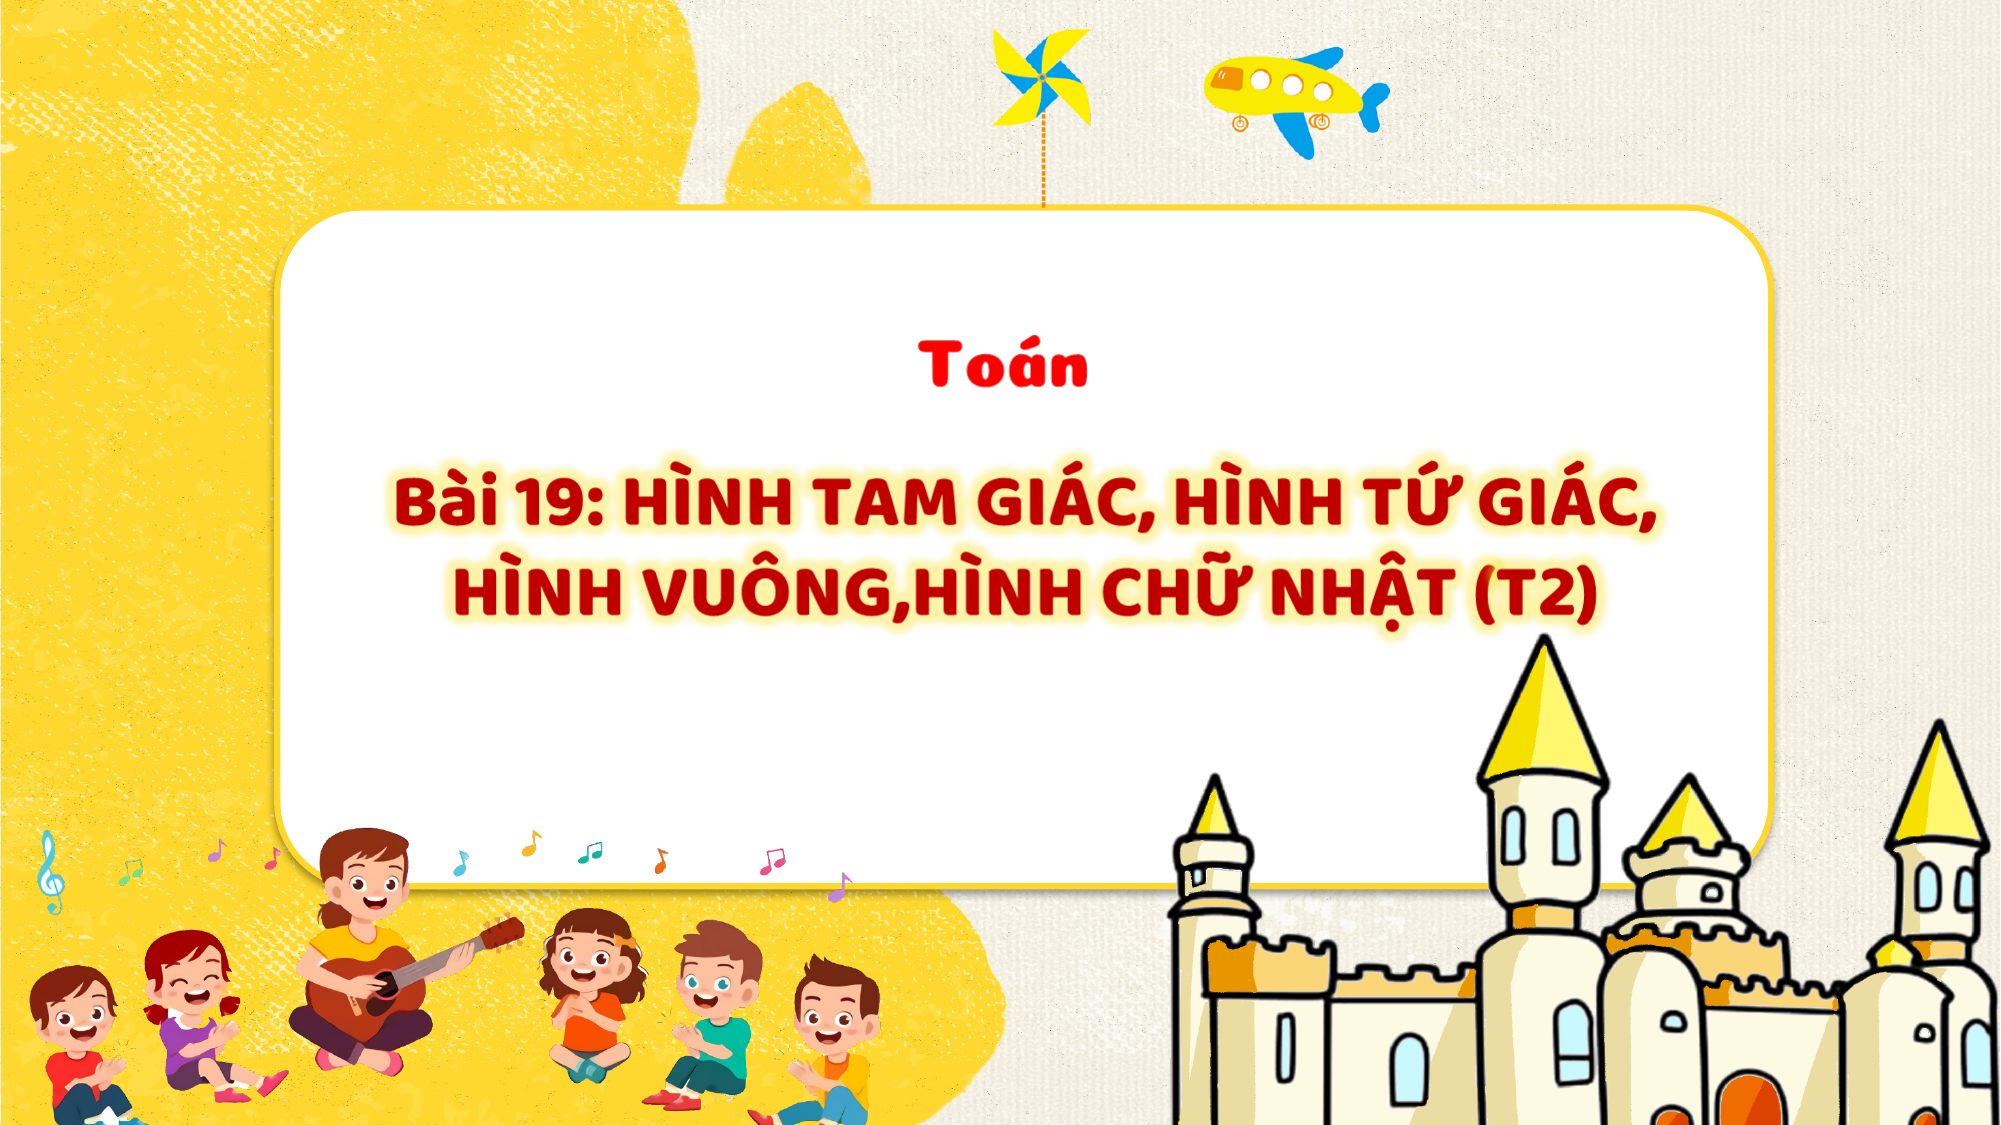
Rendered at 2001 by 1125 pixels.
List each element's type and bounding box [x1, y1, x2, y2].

text_box [1569, 206, 1773, 388]
text_box [276, 206, 431, 770]
picture [0, 0, 2000, 1125]
